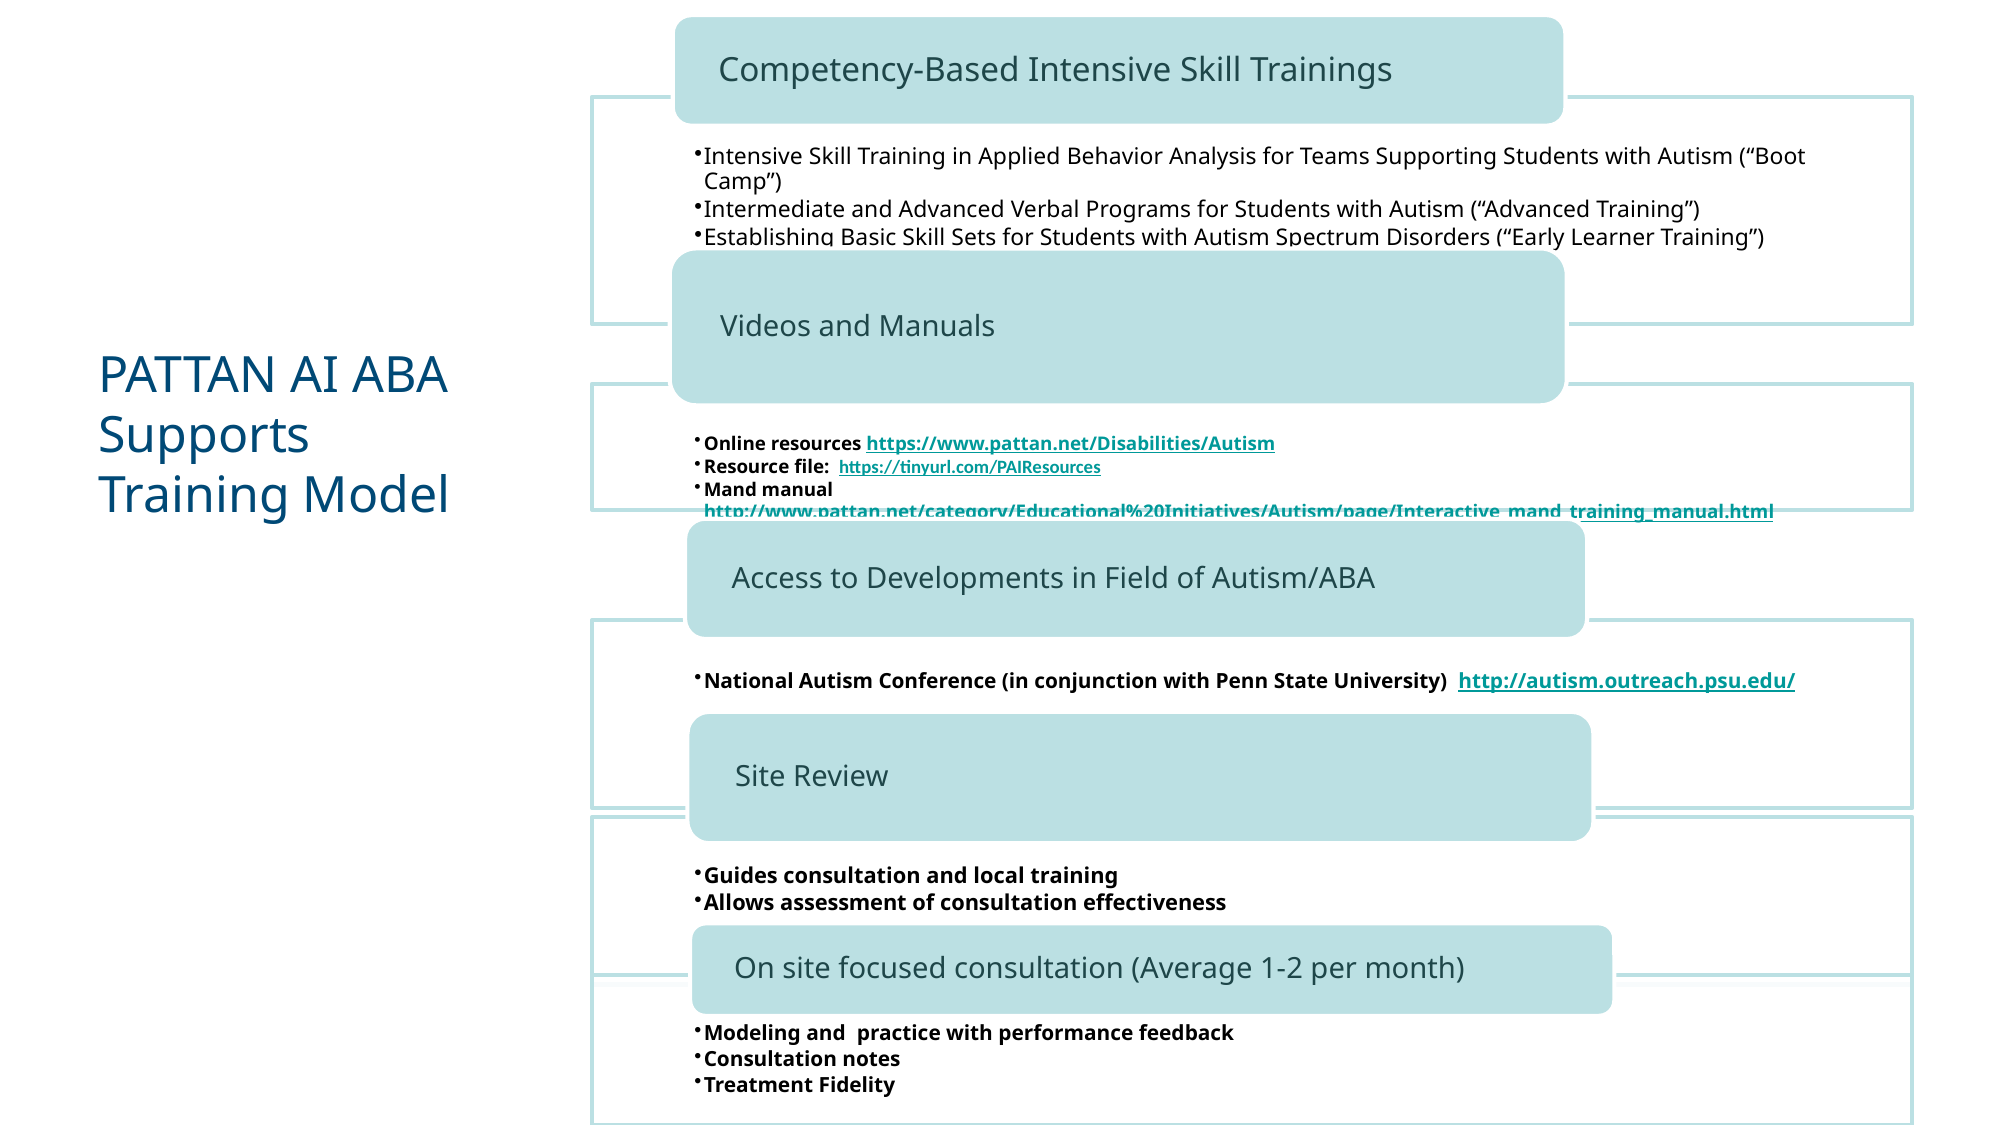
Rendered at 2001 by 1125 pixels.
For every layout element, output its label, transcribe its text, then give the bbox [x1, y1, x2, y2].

title PATTAN AI ABA Supports Training Model [82, 12, 499, 853]
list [591, 12, 1913, 1125]
